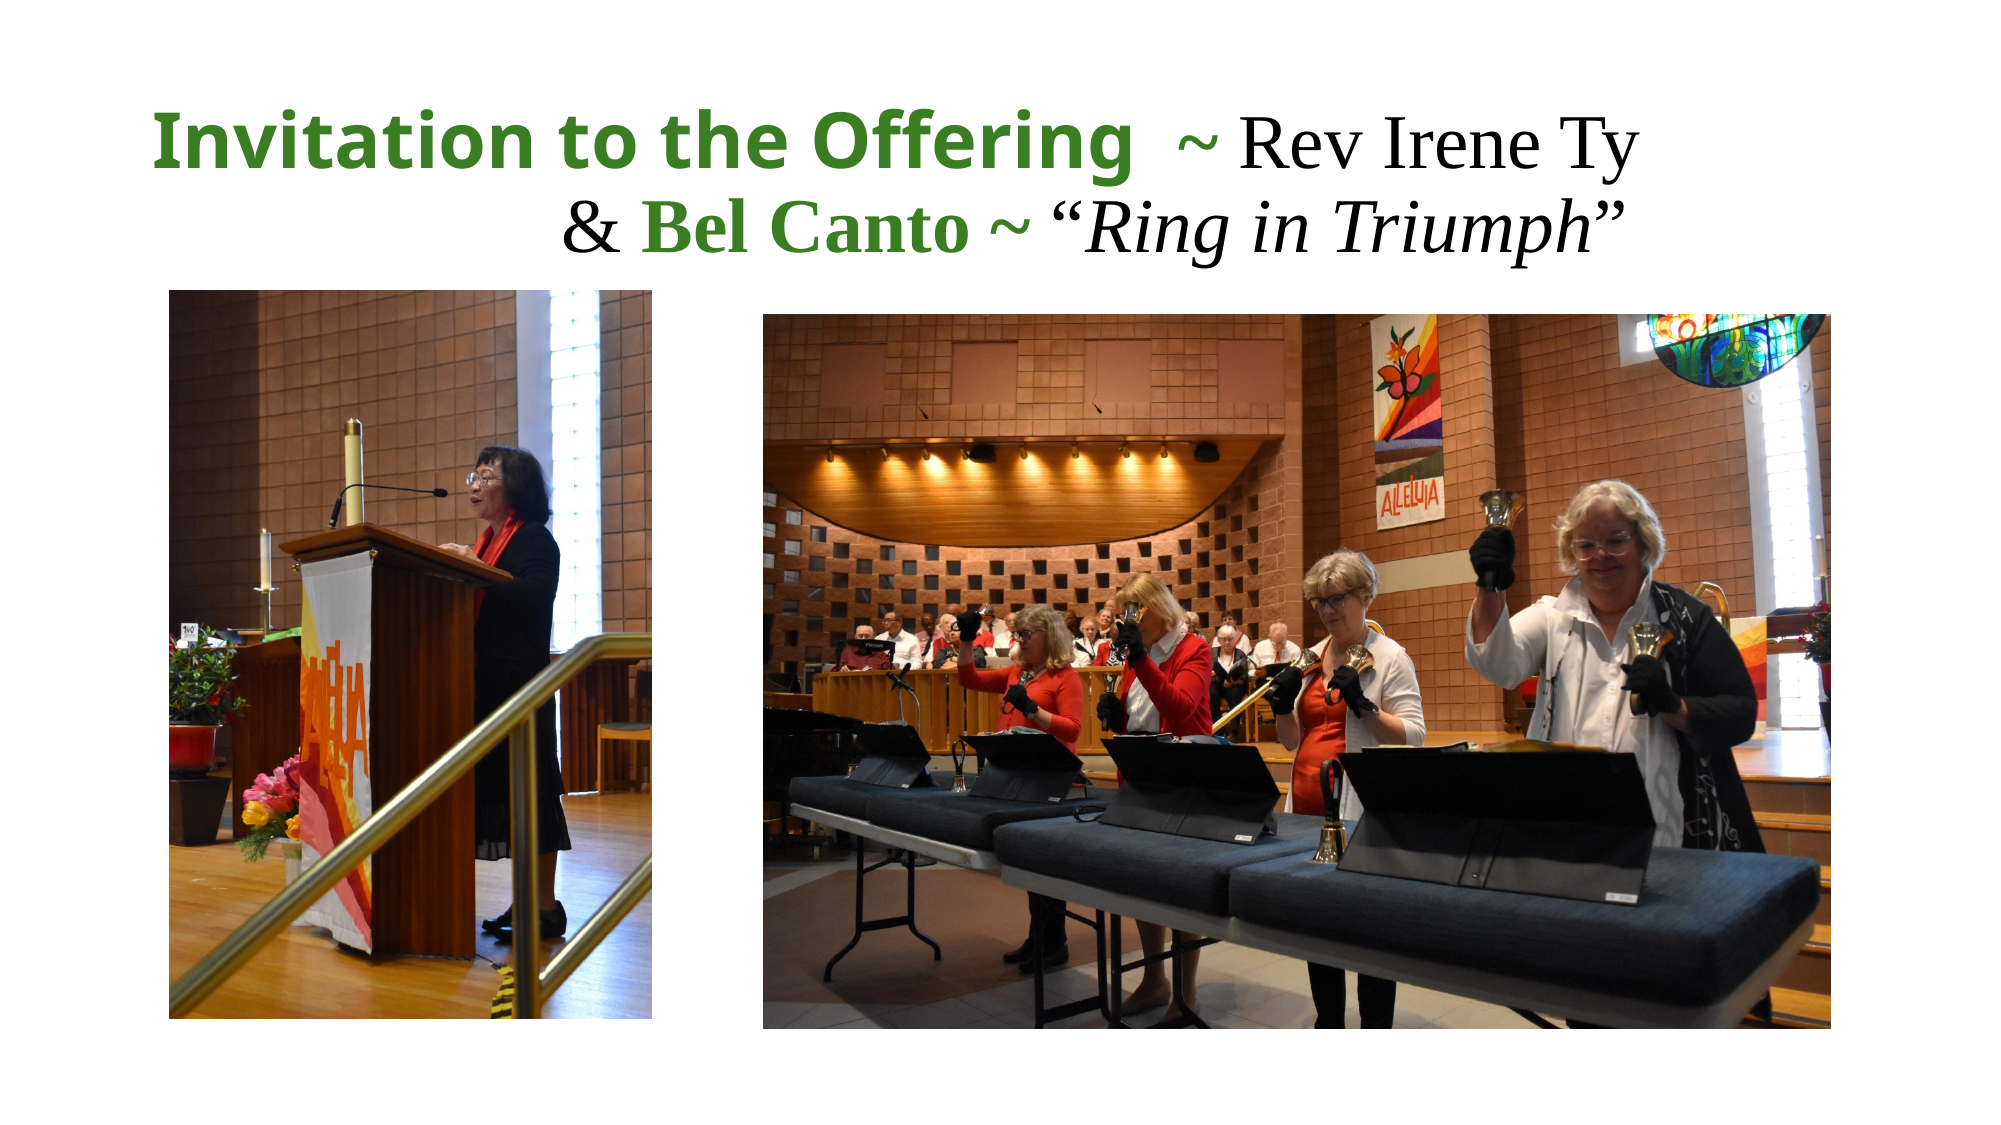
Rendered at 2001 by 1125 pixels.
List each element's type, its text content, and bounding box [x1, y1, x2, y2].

picture [762, 313, 1831, 1029]
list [168, 290, 652, 1019]
title Invitation to the Offering ~ Rev Irene Ty & Bel Canto ~ “Ring in Triumph” [137, 93, 1863, 278]
